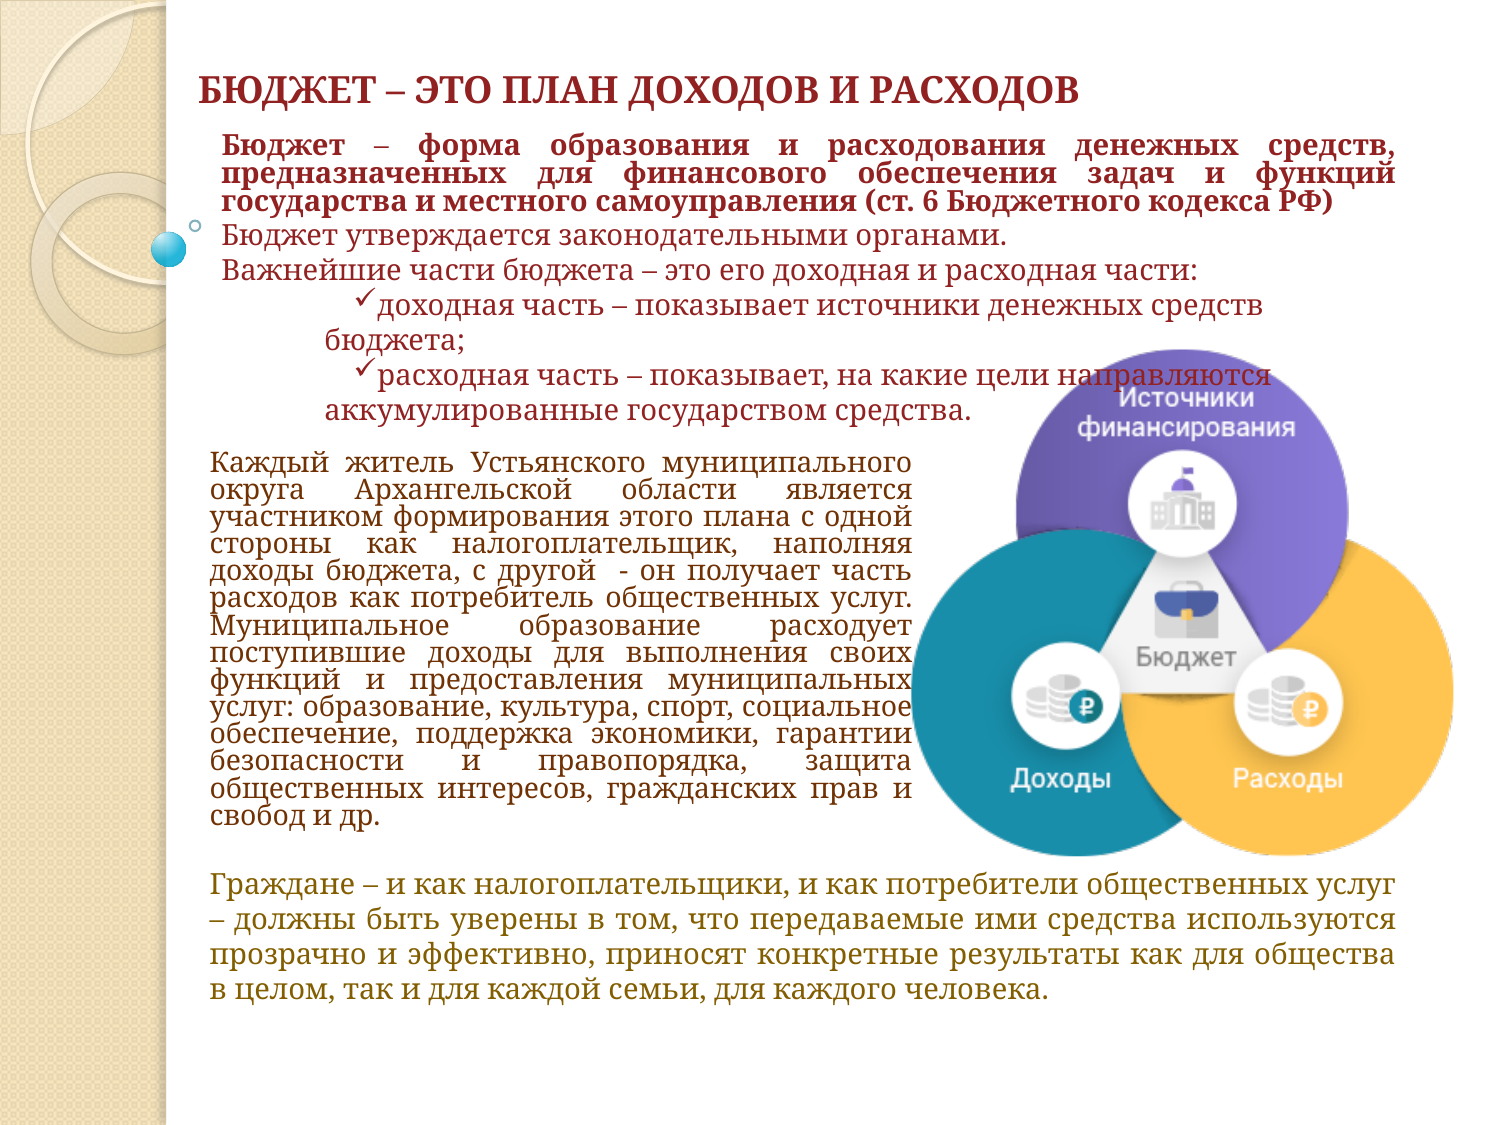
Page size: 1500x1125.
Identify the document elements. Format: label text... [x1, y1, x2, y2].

picture [903, 337, 1465, 870]
subtitle БЮДЖЕТ – ЭТО ПЛАН ДОХОДОВ И РАСХОДОВ [183, 66, 1473, 149]
text_box Бюджет – форма образования и расходования денежных средств, предназначенных для финансового обеспечения задач и функций государства и местного самоуправления (ст. 6 Бюджетного кодекса РФ) Бюджет утверждается законодательными органами. Важнейшие части бюджета – это его доходная и расходная части: доходная часть – показывает источники денежных средств бюджета; расходная часть – показывает, на какие цели направляются аккумулированные государством средства. [206, 125, 1412, 506]
list Каждый житель Устьянского муниципального округа Архангельской области является участником формирования этого плана с одной стороны как налогоплательщик, наполняя доходы бюджета, с другой - он получает часть расходов как потребитель общественных услуг. Муниципальное образование расходует поступившие доходы для выполнения своих функций и предоставления муниципальных услуг: образование, культура, спорт, социальное обеспечение, поддержка экономики, гарантии безопасности и правопорядка, защита общественных интересов, гражданских прав и свобод и др. [194, 408, 903, 857]
text_box Граждане – и как налогоплательщики, и как потребители общественных услуг – должны быть уверены в том, что передаваемые ими средства используются прозрачно и эффективно, приносят конкретные результаты как для общества в целом, так и для каждой семьи, для каждого человека. [194, 857, 1412, 1048]
